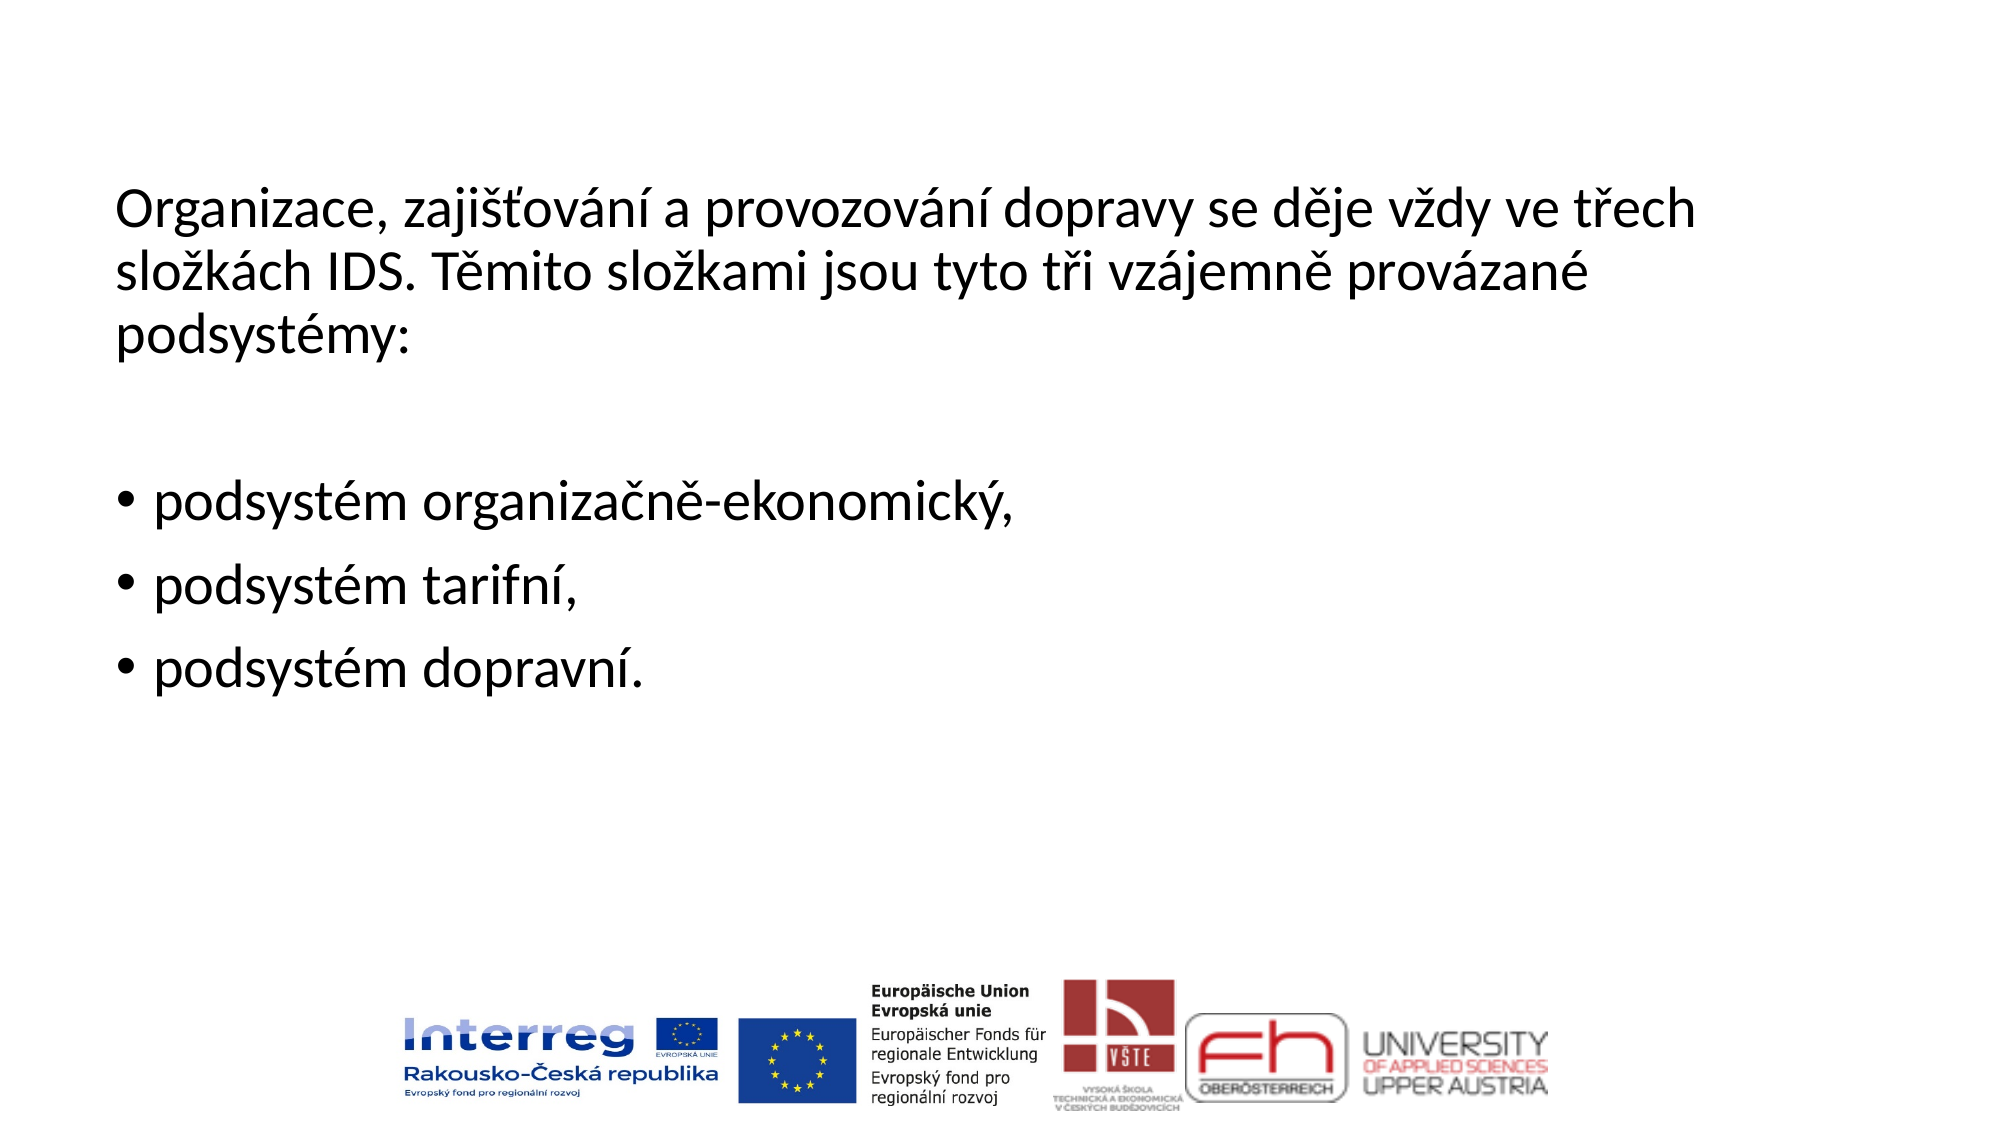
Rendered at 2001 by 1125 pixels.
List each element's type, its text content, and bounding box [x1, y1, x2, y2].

picture [374, 984, 1046, 1125]
picture [1053, 979, 1184, 1111]
list Organizace, zajišťování a provozování dopravy se děje vždy ve třech složkách IDS. Těmito složkami jsou tyto tři vzájemně provázané podsystémy: podsystém organizačně-ekonomický, podsystém tarifní, podsystém dopravní. [100, 169, 1863, 1014]
picture [1185, 1013, 1548, 1103]
